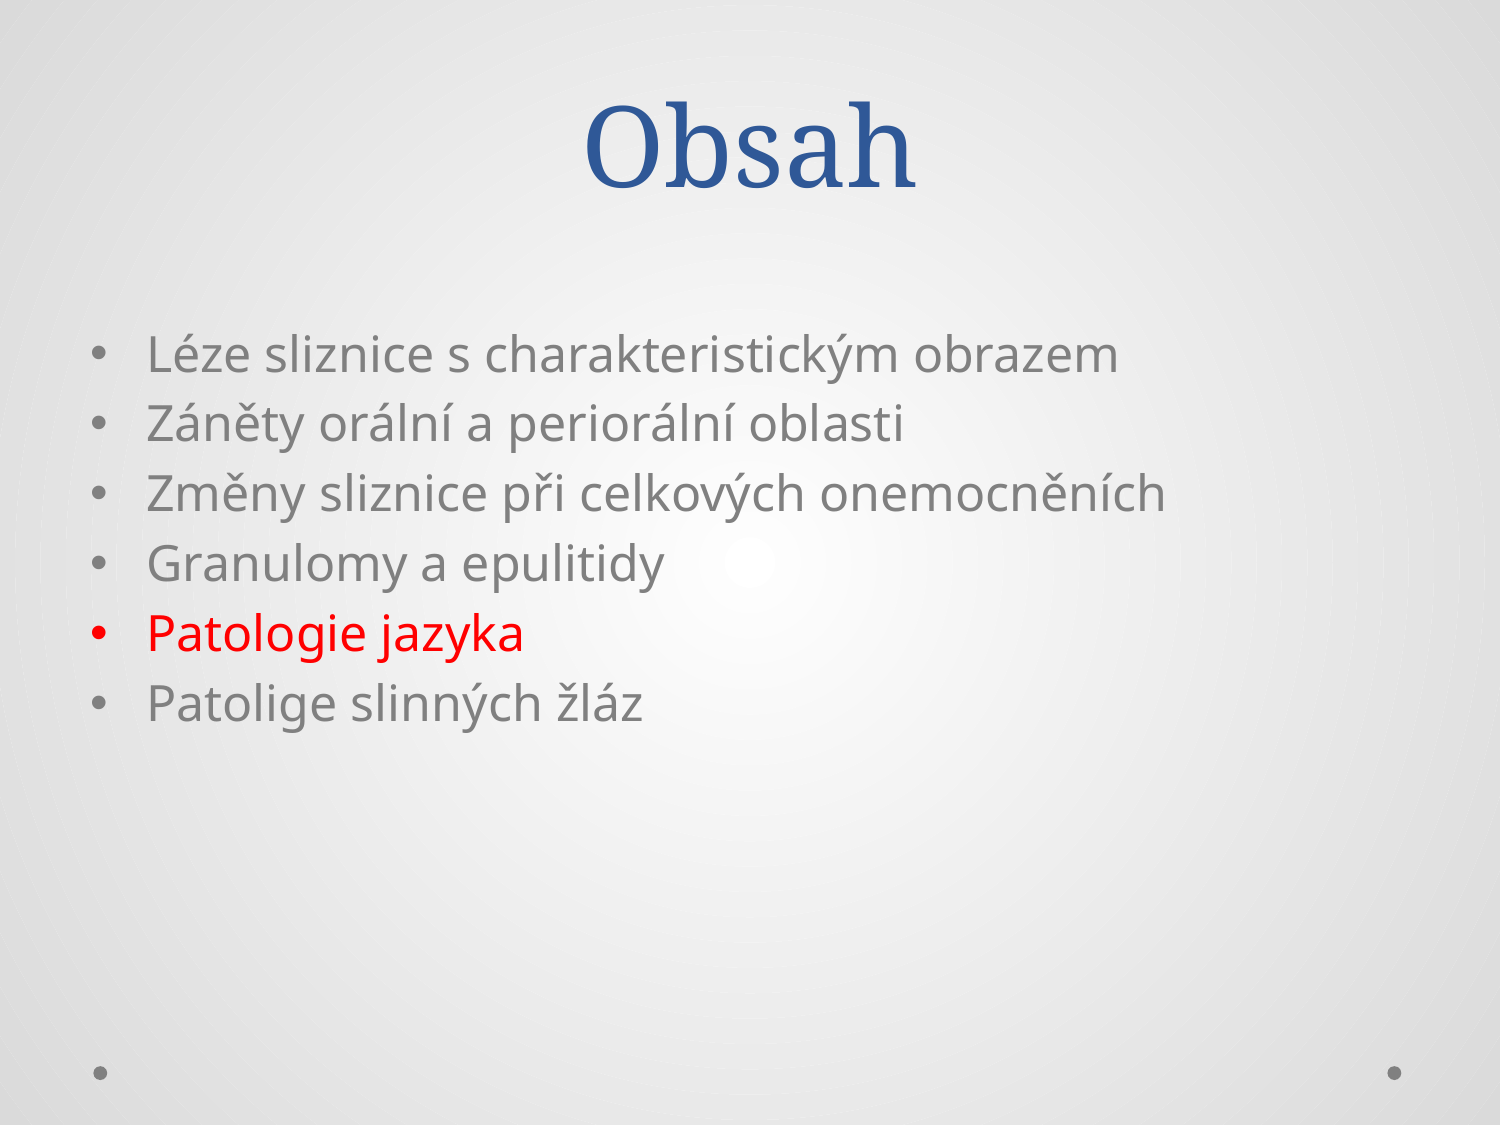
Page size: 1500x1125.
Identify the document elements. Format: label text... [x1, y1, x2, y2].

title Obsah [75, 66, 1425, 314]
list Léze sliznice s charakteristickým obrazem Záněty orální a periorální oblasti Změny sliznice při celkových onemocněních Granulomy a epulitidy Patologie jazyka Patolige slinných žláz [75, 314, 1425, 1005]
